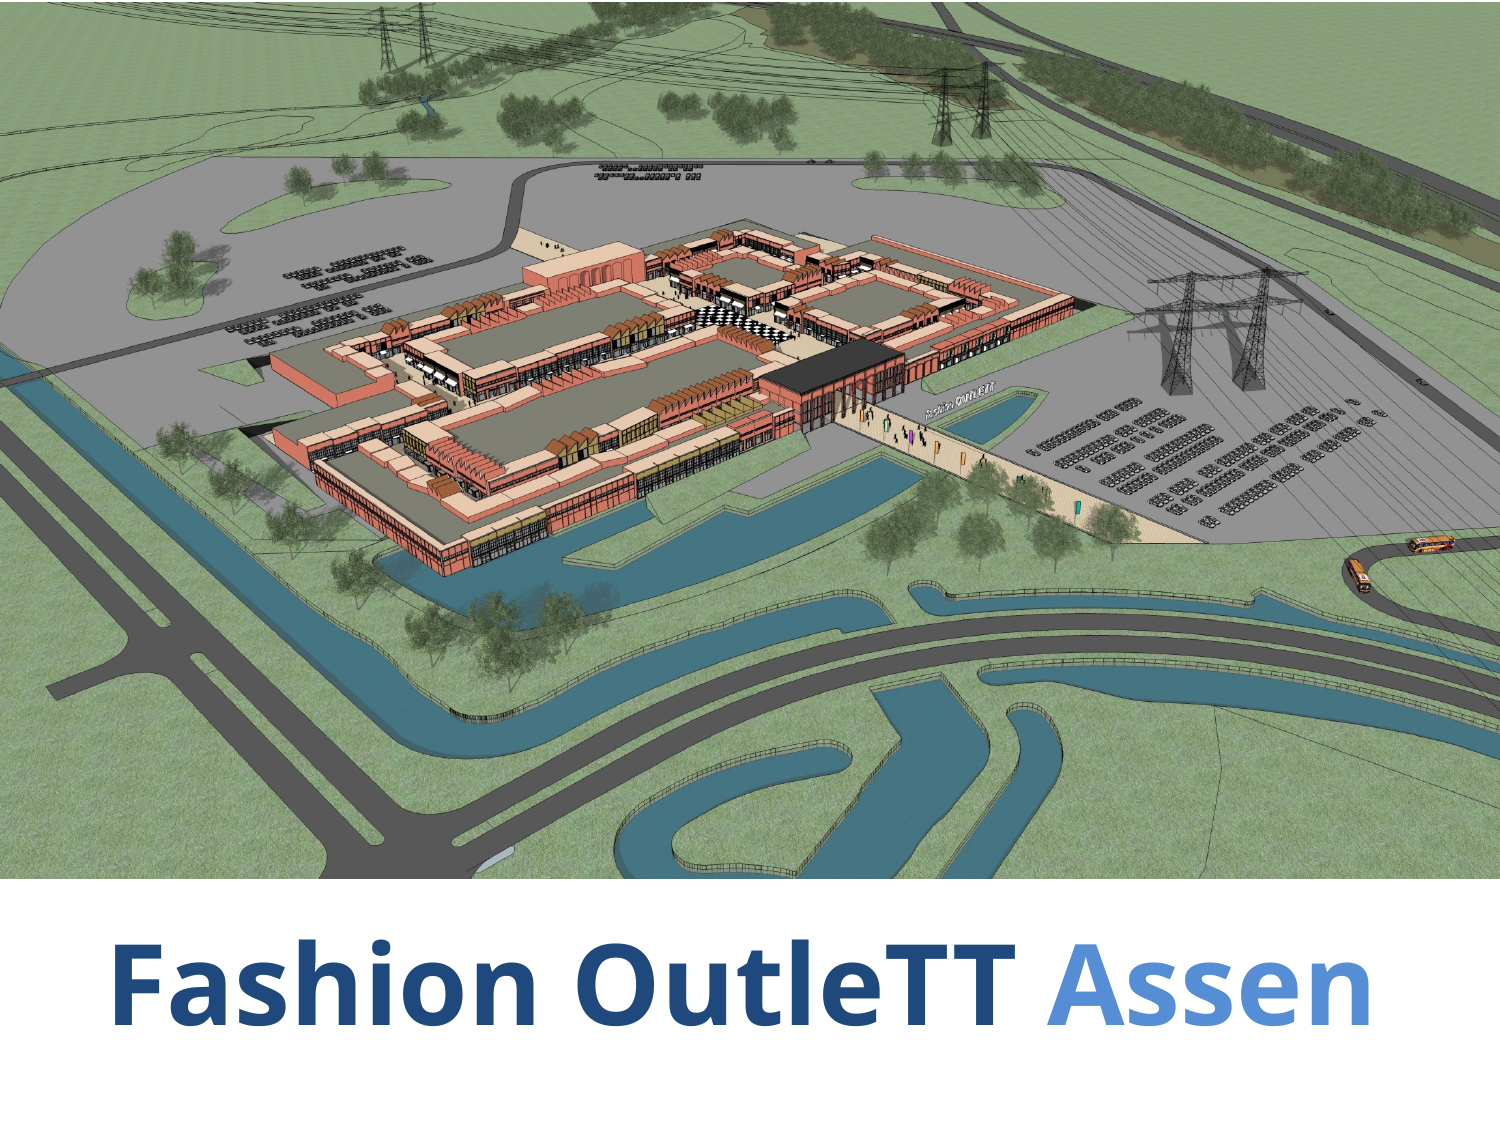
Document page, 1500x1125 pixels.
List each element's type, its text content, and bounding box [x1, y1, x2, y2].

subtitle Fashion OutleTT Assen [64, 905, 1447, 1059]
picture [0, 1, 1500, 880]
